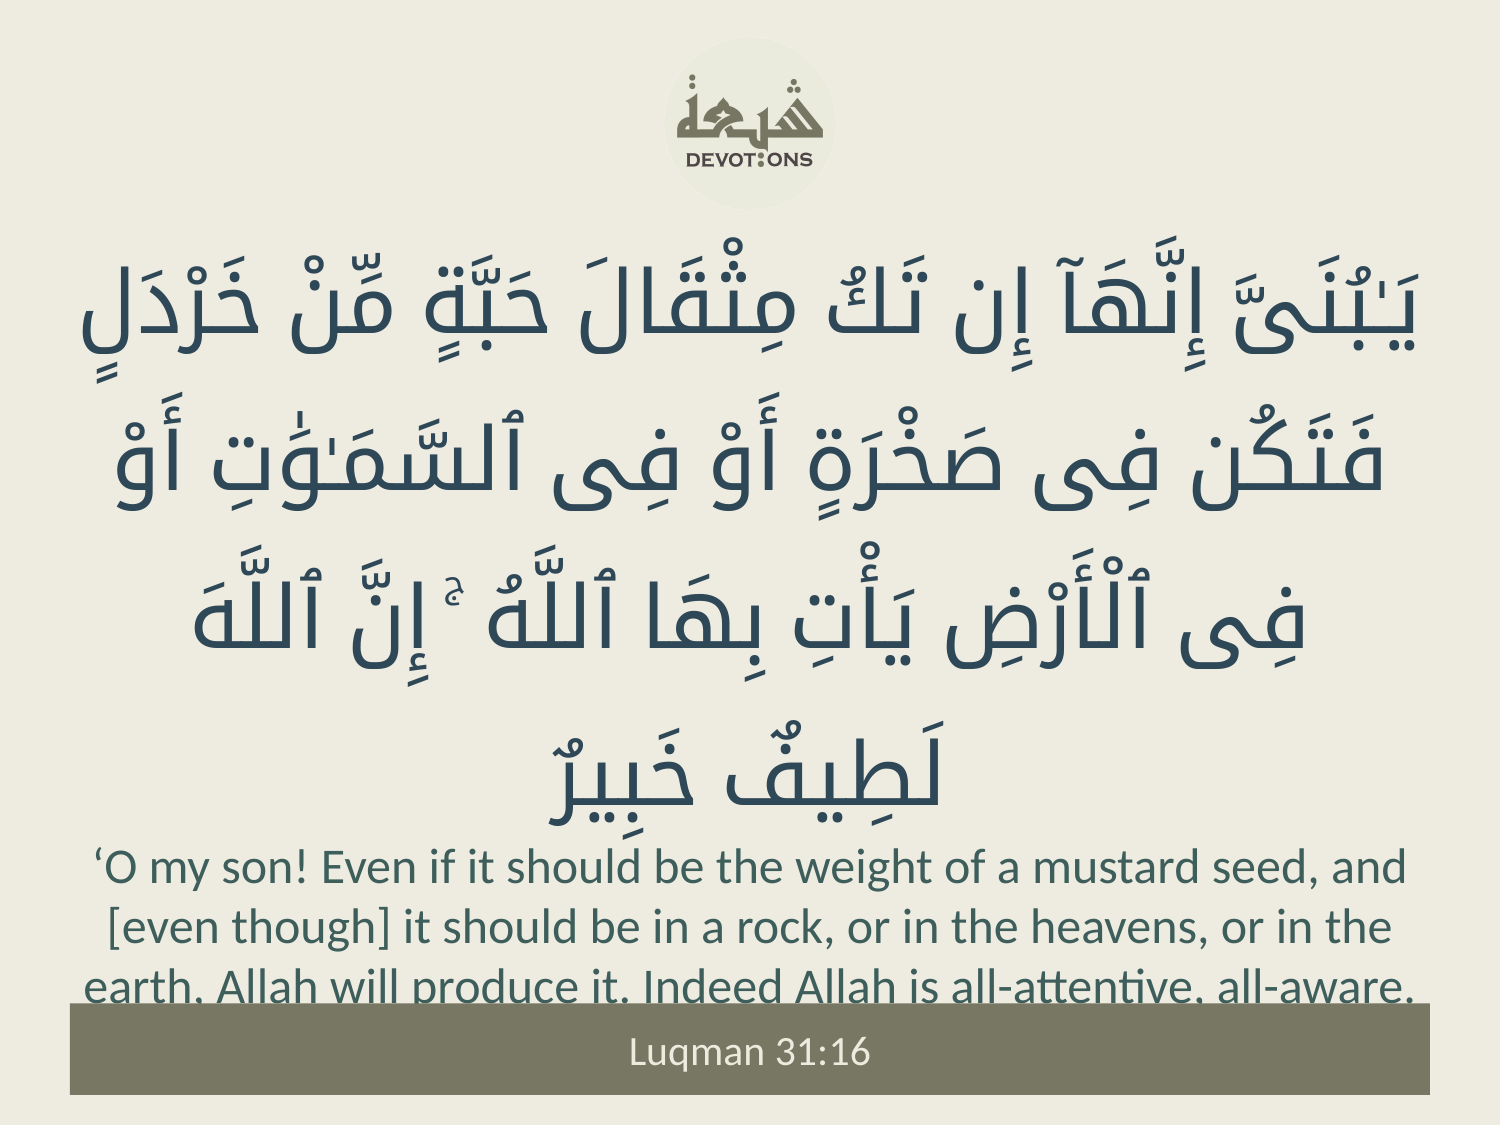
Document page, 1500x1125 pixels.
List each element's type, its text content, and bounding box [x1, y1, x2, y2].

list Luqman 31:16 [69, 1003, 1430, 1095]
list يَـٰبُنَىَّ إِنَّهَآ إِن تَكُ مِثْقَالَ حَبَّةٍ مِّنْ خَرْدَلٍ فَتَكُن فِى صَخْرَةٍ أَوْ فِى ٱلسَّمَـٰوَٰتِ أَوْ فِى ٱلْأَرْضِ يَأْتِ بِهَا ٱللَّهُ ۚ إِنَّ ٱللَّهَ لَطِيفٌ خَبِيرٌ ‘O my son! Even if it should be the weight of a mustard seed, and [even though] it should be in a rock, or in the heavens, or in the earth, Allah will produce it. Indeed Allah is all-attentive, all-aware. [69, 203, 1430, 1003]
picture [656, 29, 844, 203]
